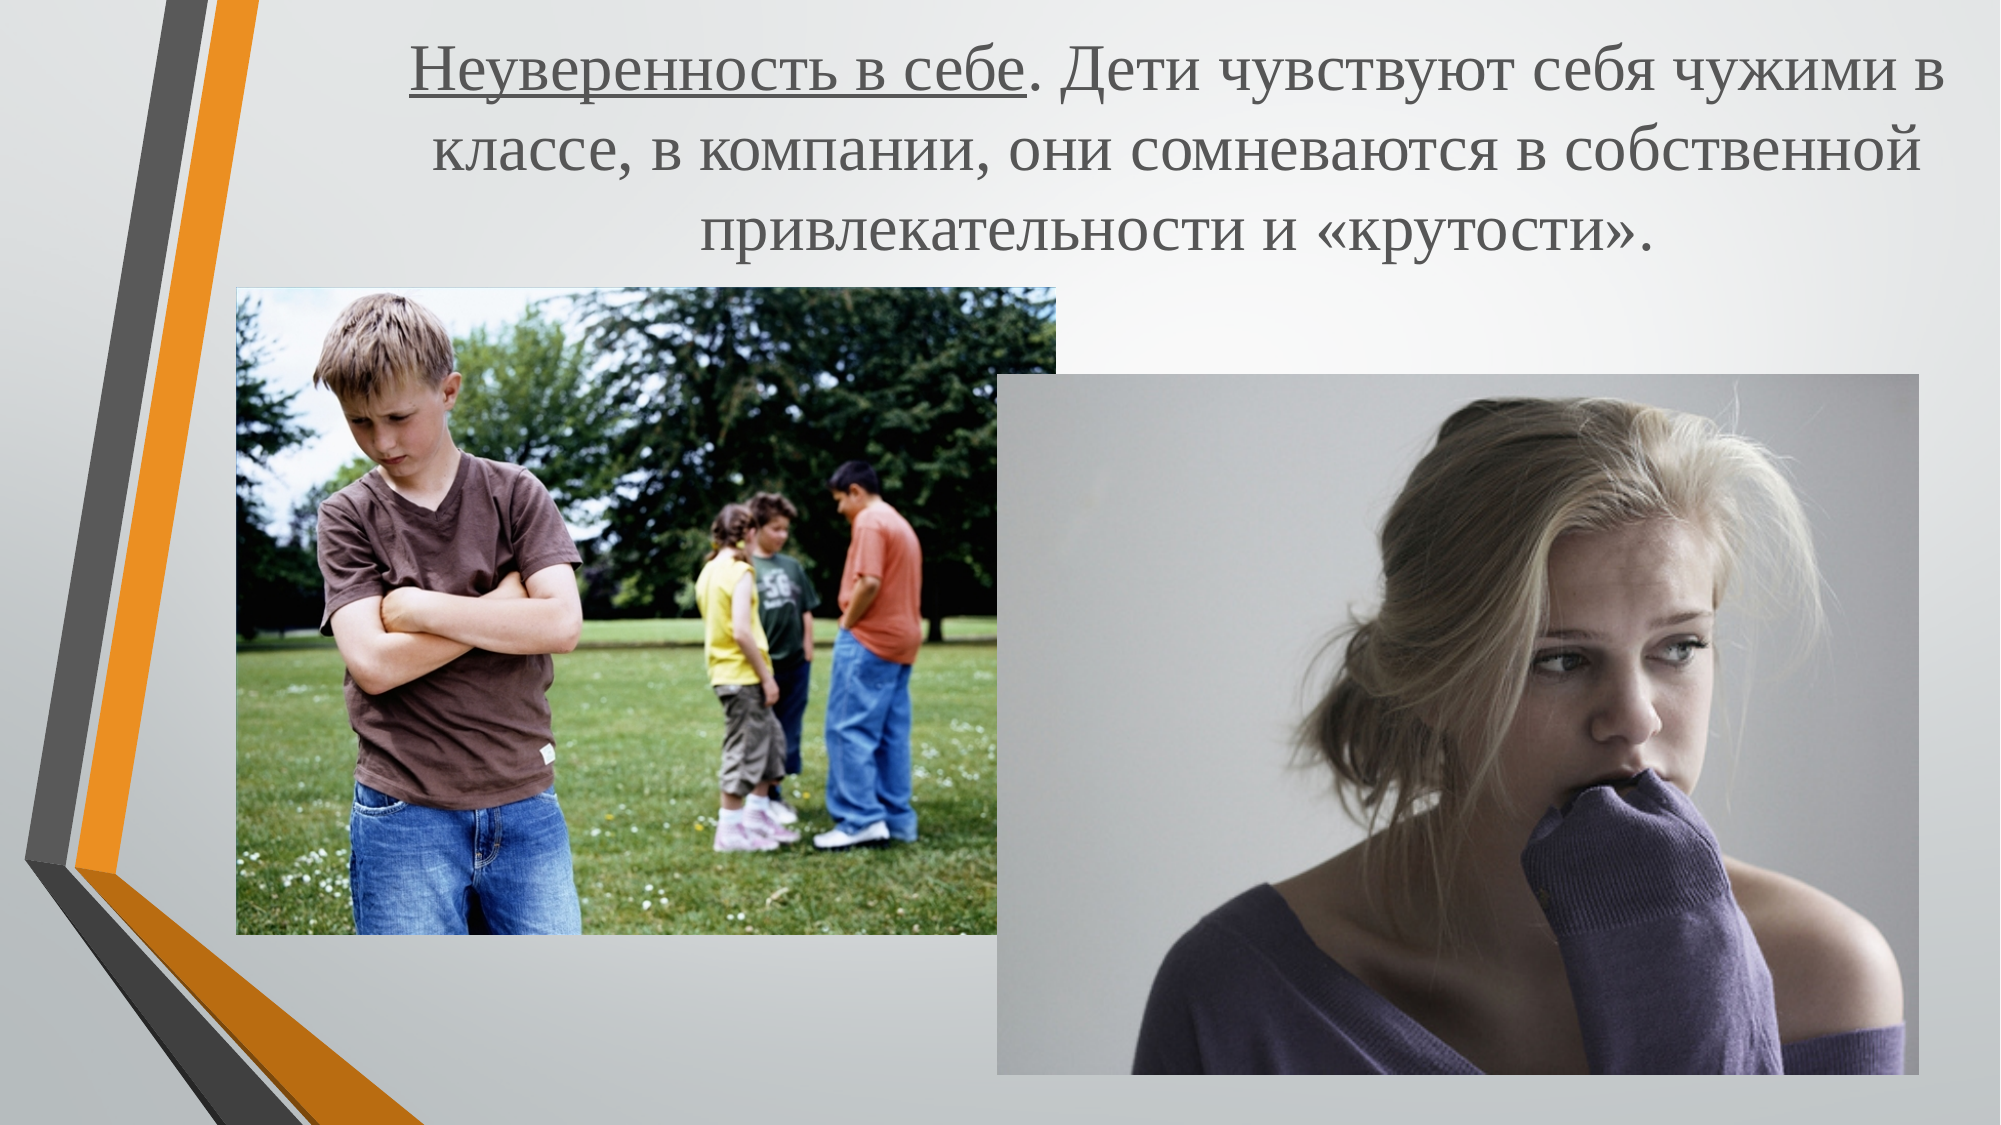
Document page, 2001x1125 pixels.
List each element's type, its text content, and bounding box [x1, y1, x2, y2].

title Неуверенность в себе. Дети чувствуют себя чужими в классе, в компании, они сомневаются в собственной привлекательности и «крутости». [356, 0, 2000, 288]
picture [997, 374, 1919, 1075]
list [236, 287, 1056, 935]
